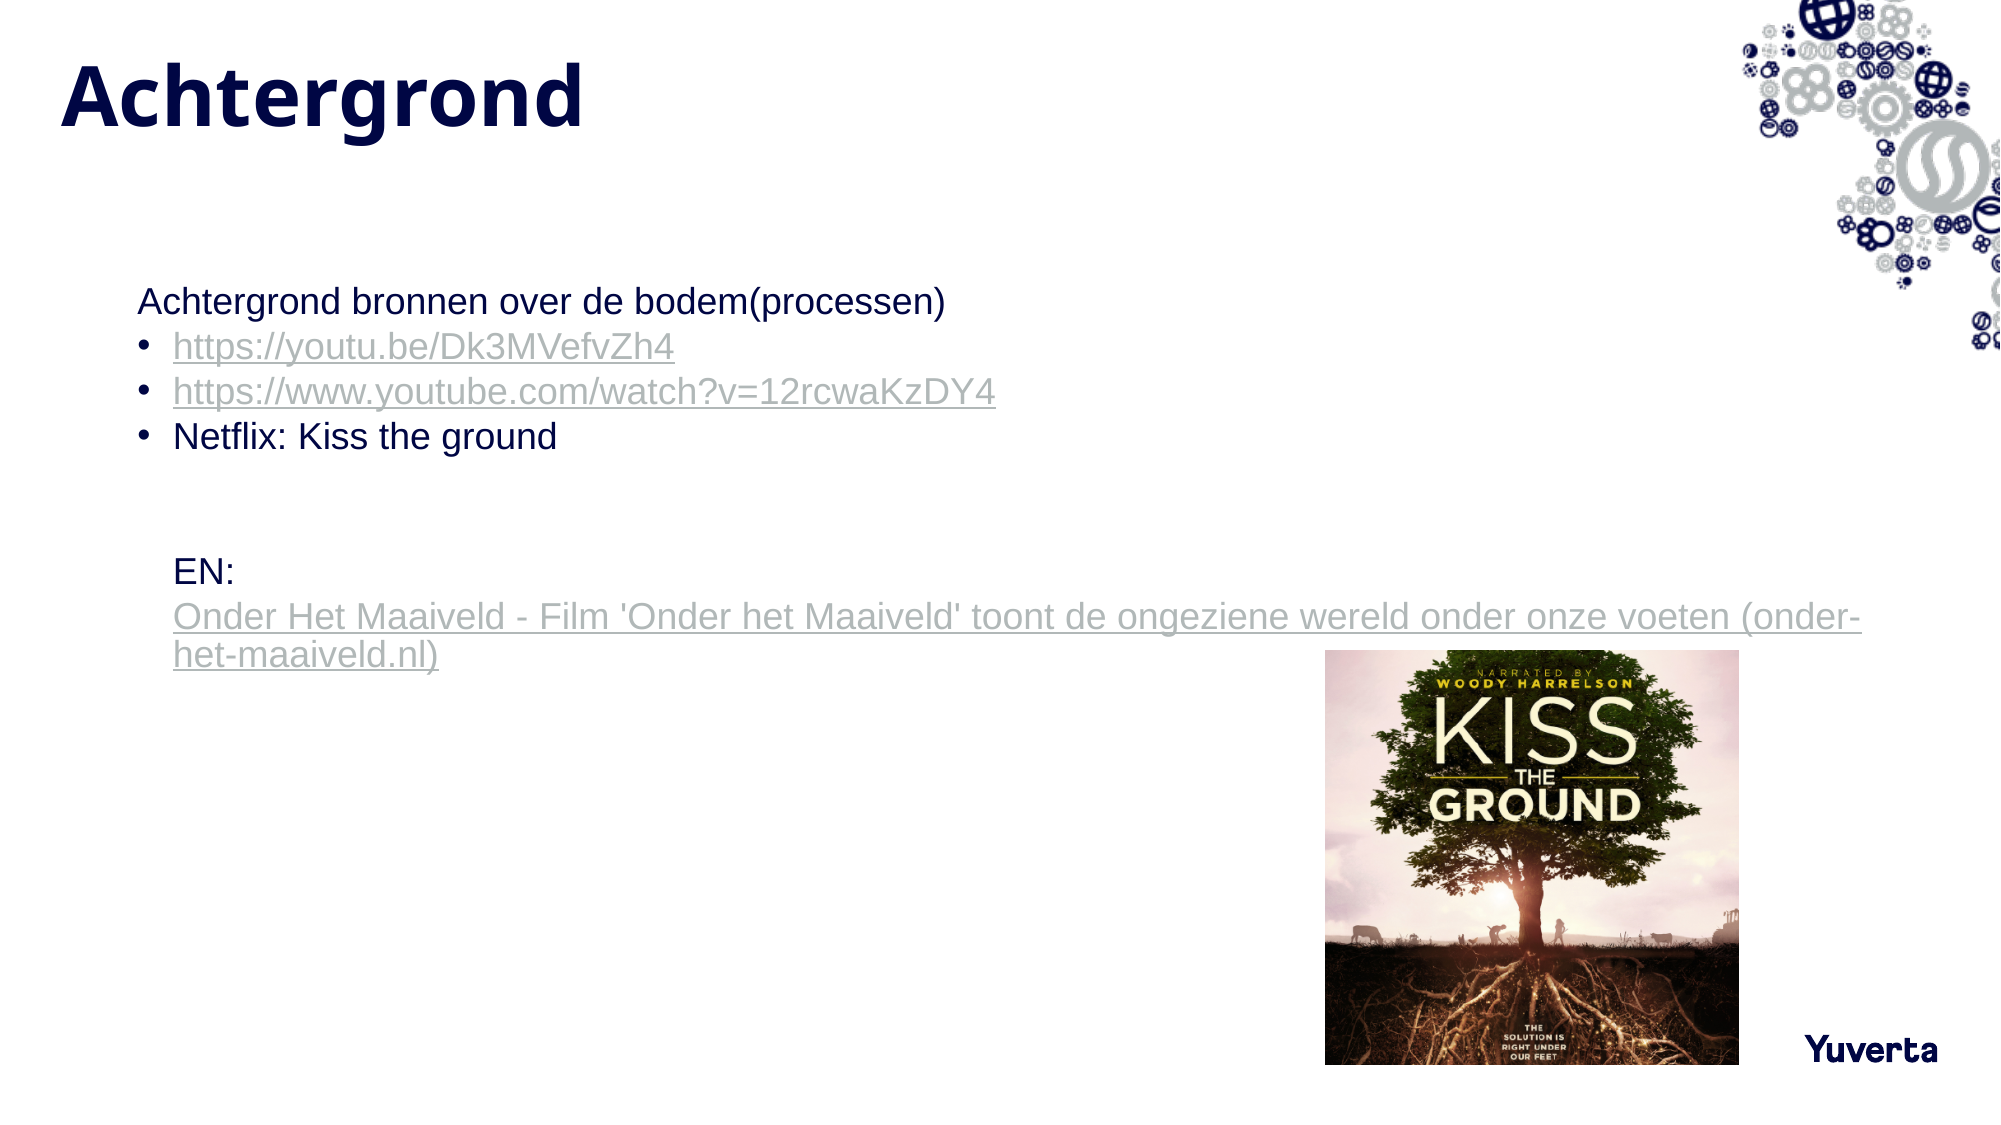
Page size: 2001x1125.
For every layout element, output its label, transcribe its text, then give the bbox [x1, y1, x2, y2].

picture [0, 0, 2000, 1125]
list Achtergrond bronnen over de bodem(processen) https://youtu.be/Dk3MVefvZh4 https://www.youtube.com/watch?v=12rcwaKzDY4 Netflix: Kiss the ground EN: Onder Het Maaiveld - Film 'Onder het Maaiveld' toont de ongeziene wereld onder onze voeten (onder-het-maaiveld.nl) [137, 277, 1863, 992]
title Achtergrond [60, 48, 1720, 239]
